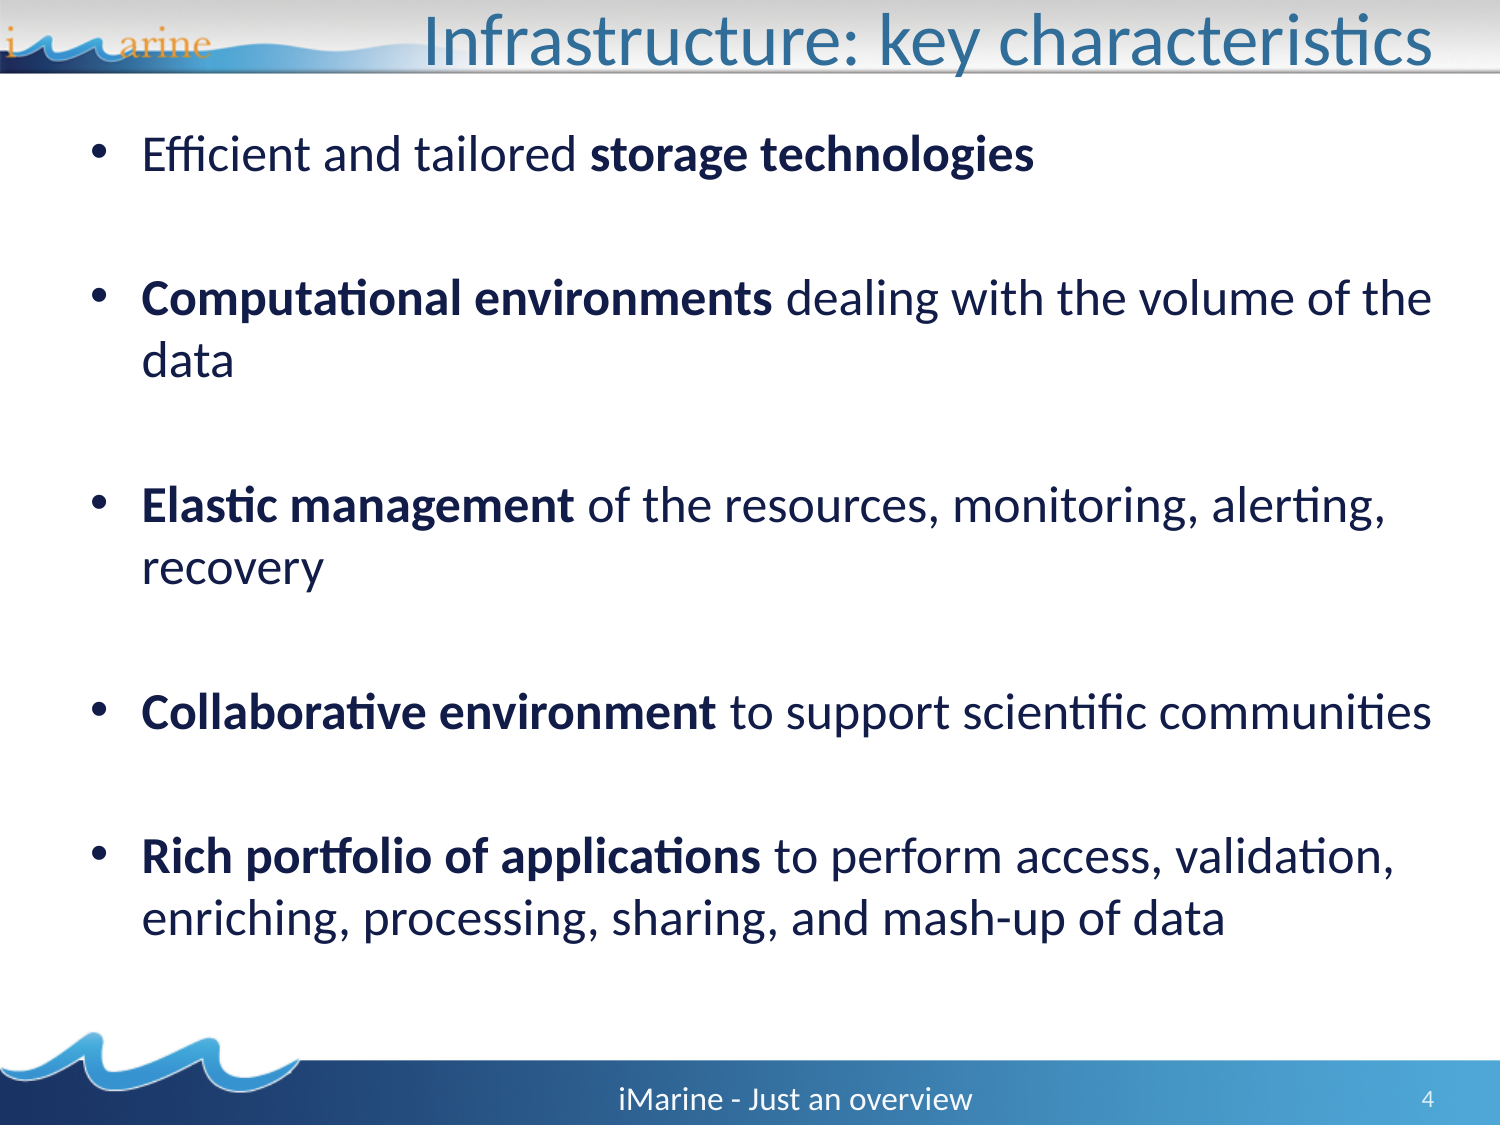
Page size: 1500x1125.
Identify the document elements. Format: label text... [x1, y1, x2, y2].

title Infrastructure: key characteristics [75, 0, 1450, 70]
list Efficient and tailored storage technologies Computational environments dealing with the volume of the data Elastic management of the resources, monitoring, alerting, recovery Collaborative environment to support scientific communities Rich portfolio of applications to perform access, validation, enriching, processing, sharing, and mash-up of data [75, 111, 1450, 1005]
footer iMarine - Just an overview [293, 1072, 1299, 1123]
slide_number 4 [1315, 1072, 1450, 1123]
picture [0, 0, 1500, 1125]
